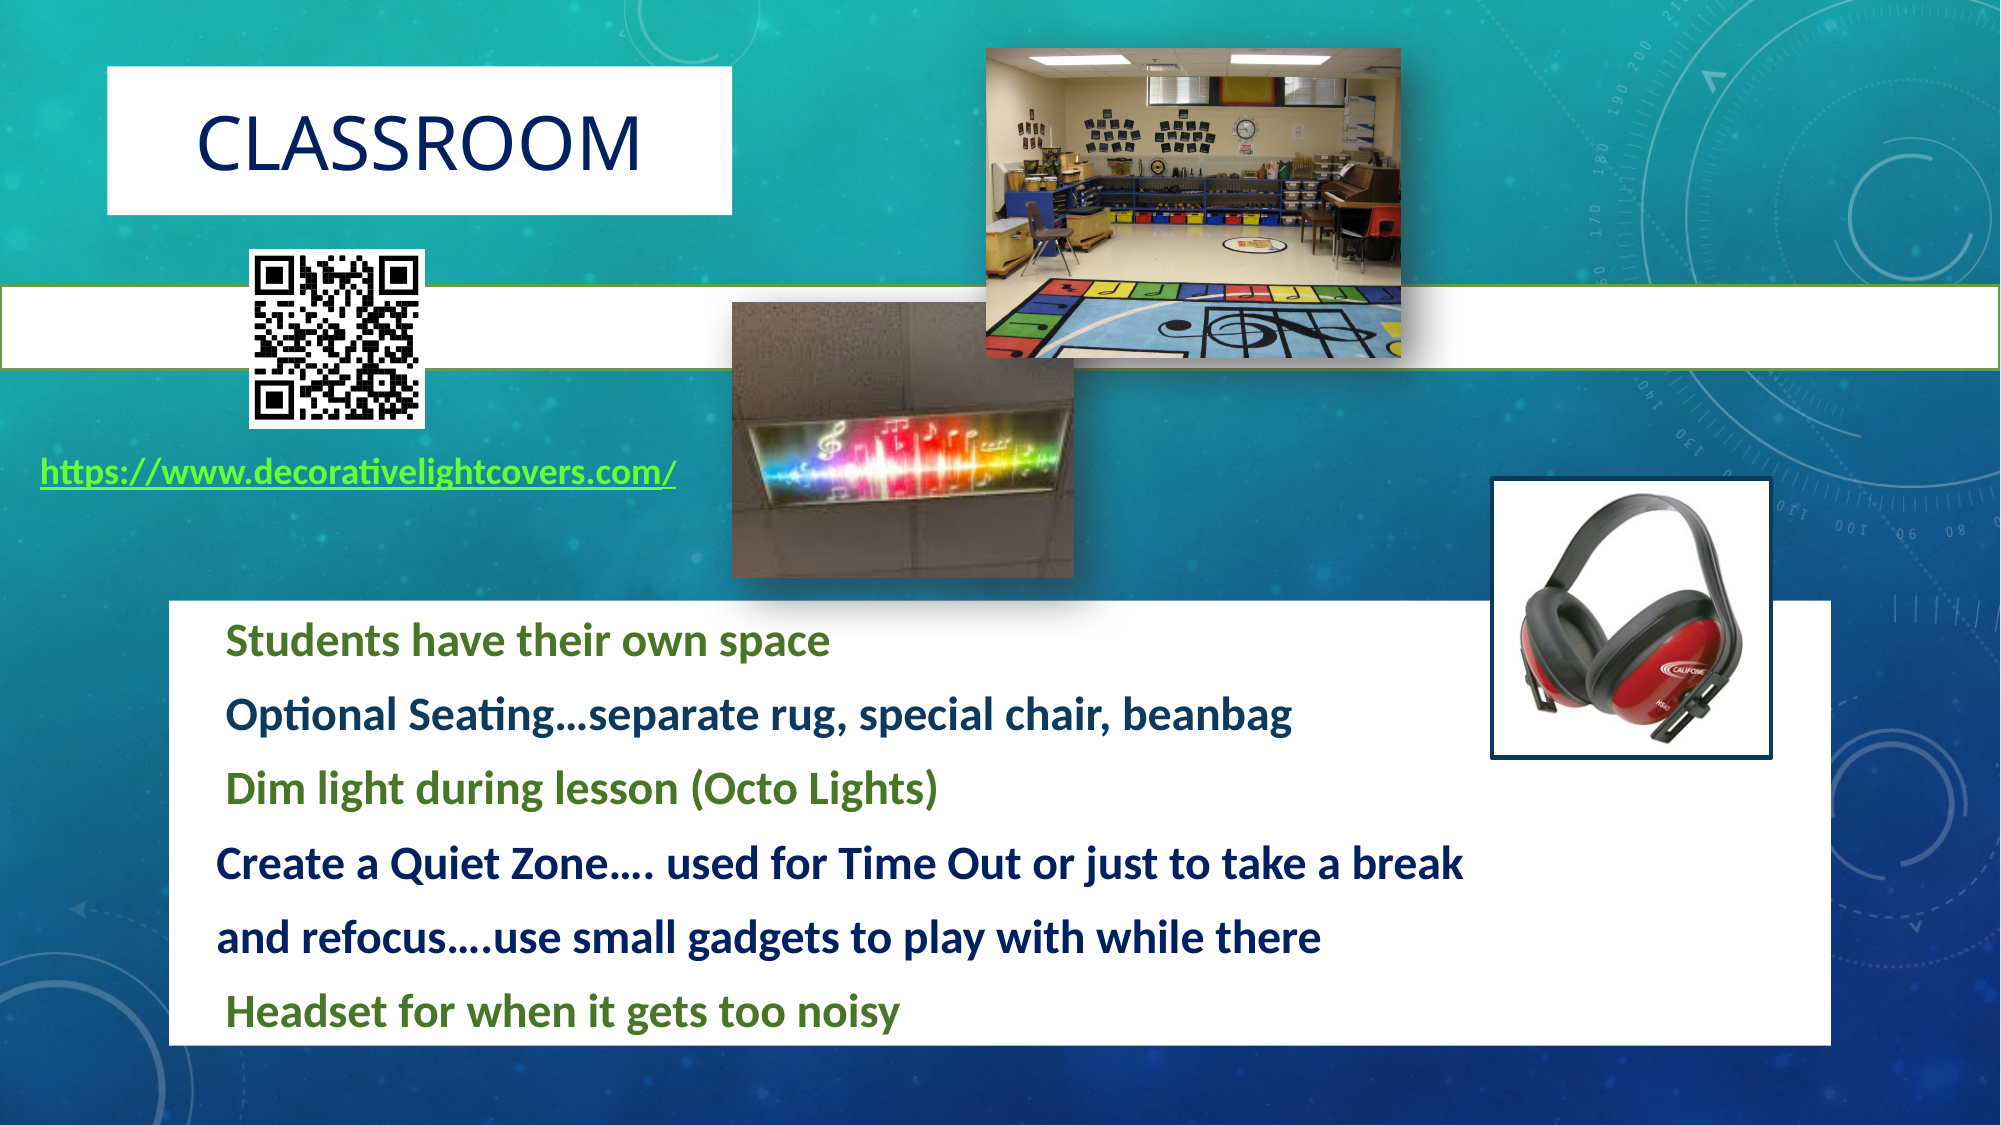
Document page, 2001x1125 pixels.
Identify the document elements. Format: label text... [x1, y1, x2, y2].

text_box [1444, 284, 2000, 371]
text_box Classroom [107, 66, 733, 216]
text_box https://www.decorativelightcovers.com/ [25, 439, 692, 500]
text_box [431, 284, 957, 371]
list Students have their own space Optional Seating…separate rug, special chair, beanbag Dim light during lesson (Octo Lights) Create a Quiet Zone…. used for Time Out or just to take a break and refocus….use small gadgets to play with while there Headset for when it gets too noisy [169, 600, 1831, 1046]
text_box [0, 284, 242, 371]
picture [0, 0, 2001, 1125]
